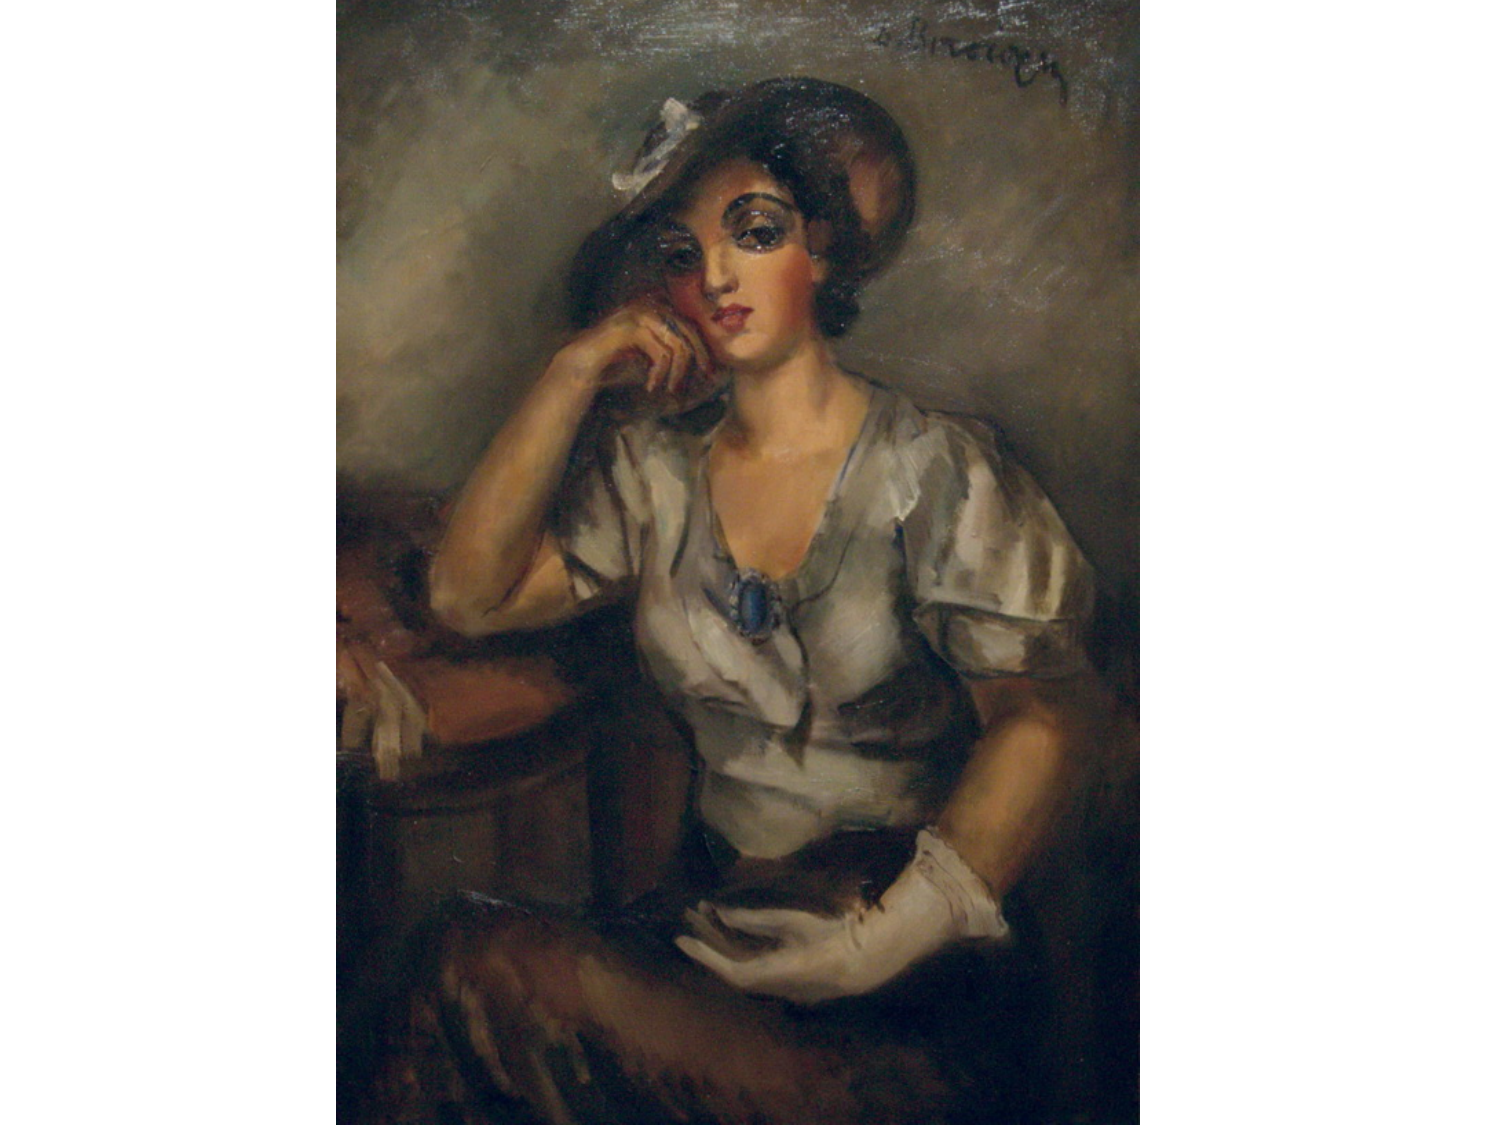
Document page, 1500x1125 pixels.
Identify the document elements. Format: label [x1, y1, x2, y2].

picture [336, 0, 1140, 1125]
